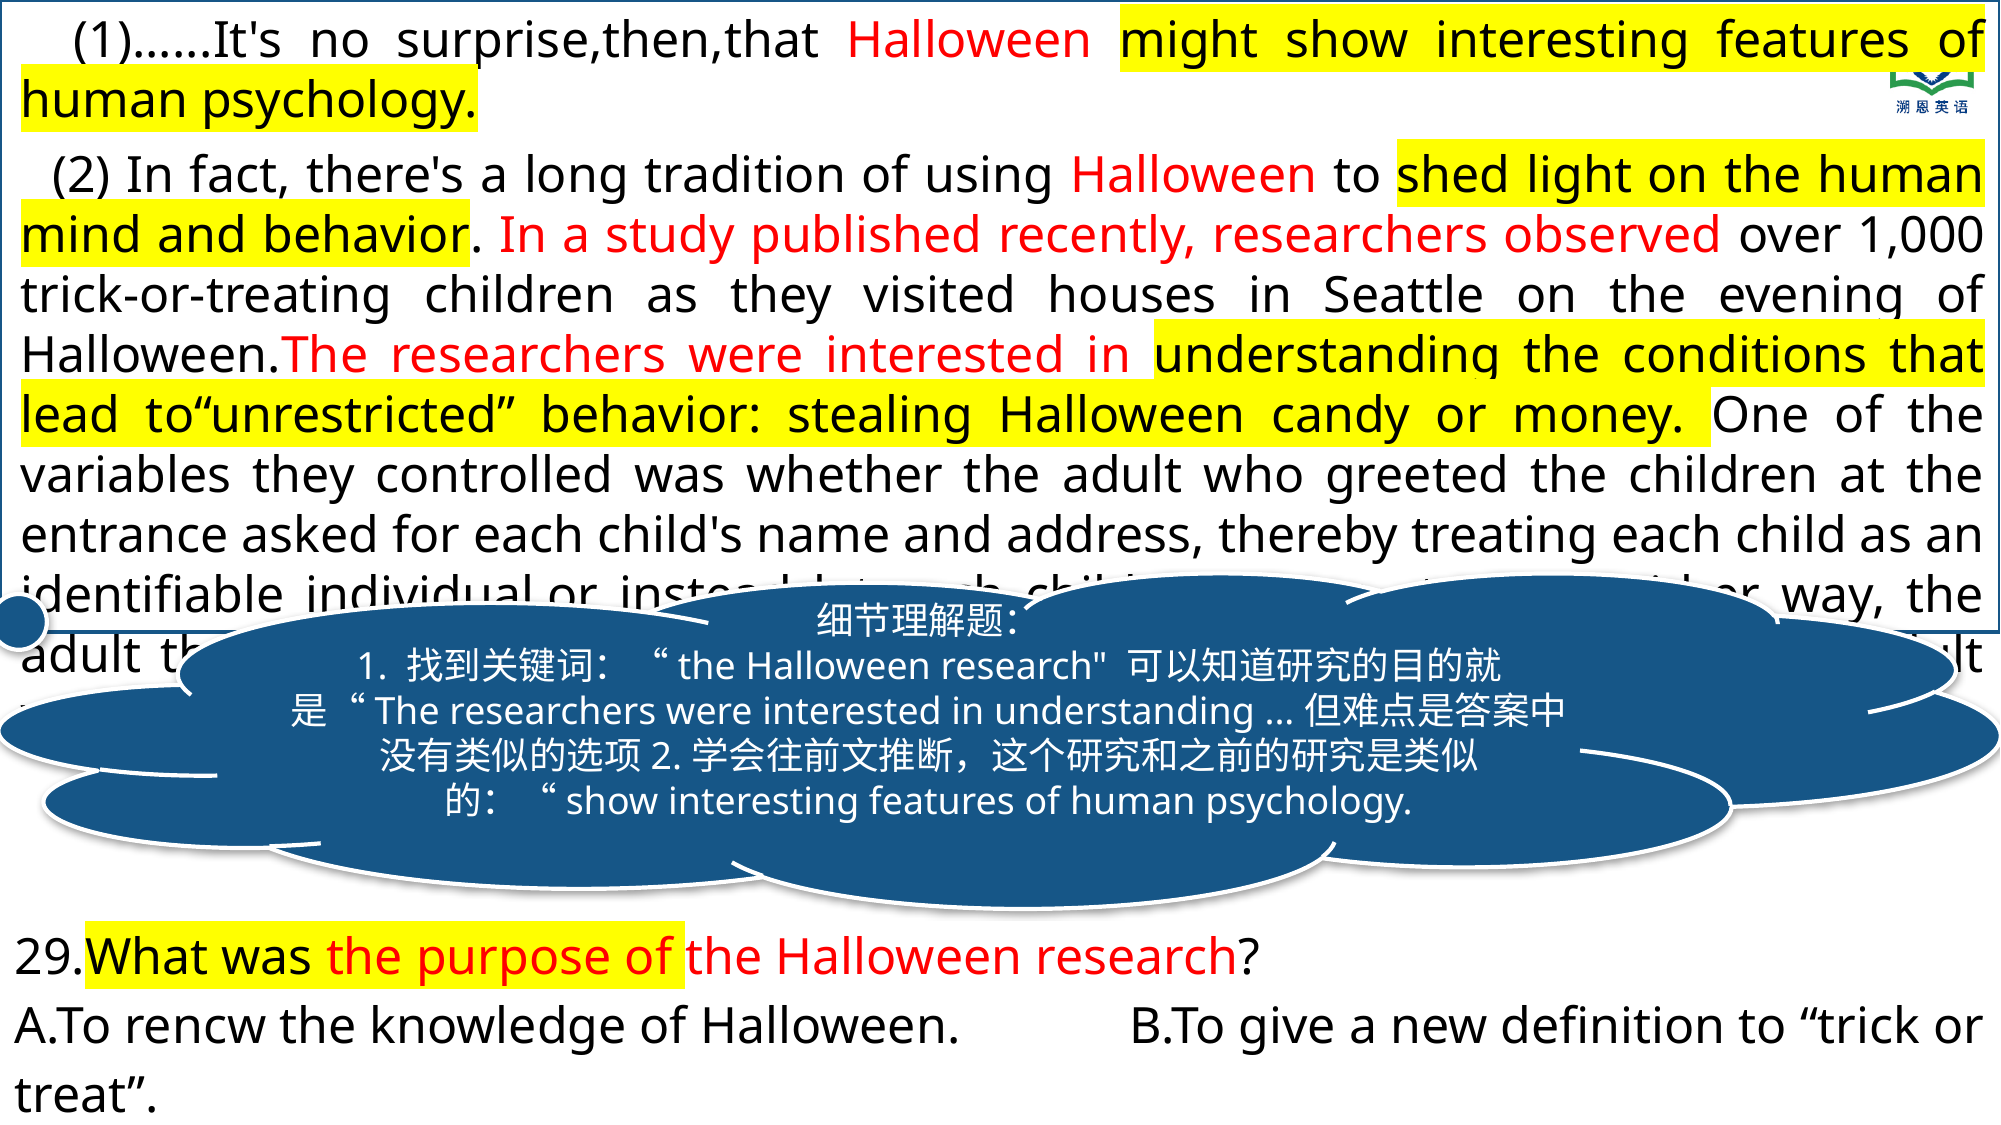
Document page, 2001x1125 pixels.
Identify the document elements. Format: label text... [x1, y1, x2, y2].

text_box (1)......It's no surprise,then,that Halloween might show interesting features of human psychology. (2) In fact, there's a long tradition of using Halloween to shed light on the human mind and behavior. In a study published recently, researchers observed over 1,000 trick-or-treating children as they visited houses in Seattle on the evening of Halloween.The researchers were interested in understanding the conditions that lead to“unrestricted” behavior: stealing Halloween candy or money. One of the variables they controlled was whether the adult who greeted the children at the entrance asked for each child's name and address, thereby treating each child as an identifiable individual,or instead let each child remain a stranger. Either way, the adult then instructed each child to take one candy from the table while the adult went away to“work in another room.” [0, 0, 2000, 634]
text_box 29.What was the purpose of the Halloween research? A.To rencw the knowledge of Halloween. B.To give a new definition to “trick or treat”. C.To uncover a Halloween-related psychology. D.To expose children's bad behavior on Halloween. [0, 907, 2000, 1125]
text_box 细节理解题： 1. 找到关键词：“the Halloween research" 可以知道研究的目的就是“The researchers were interested in understanding ...但难点是答案中没有类似的选项2.学会往前文推断，这个研究和之前的研究是类似的：“show interesting features of human psychology. [0, 571, 2000, 907]
